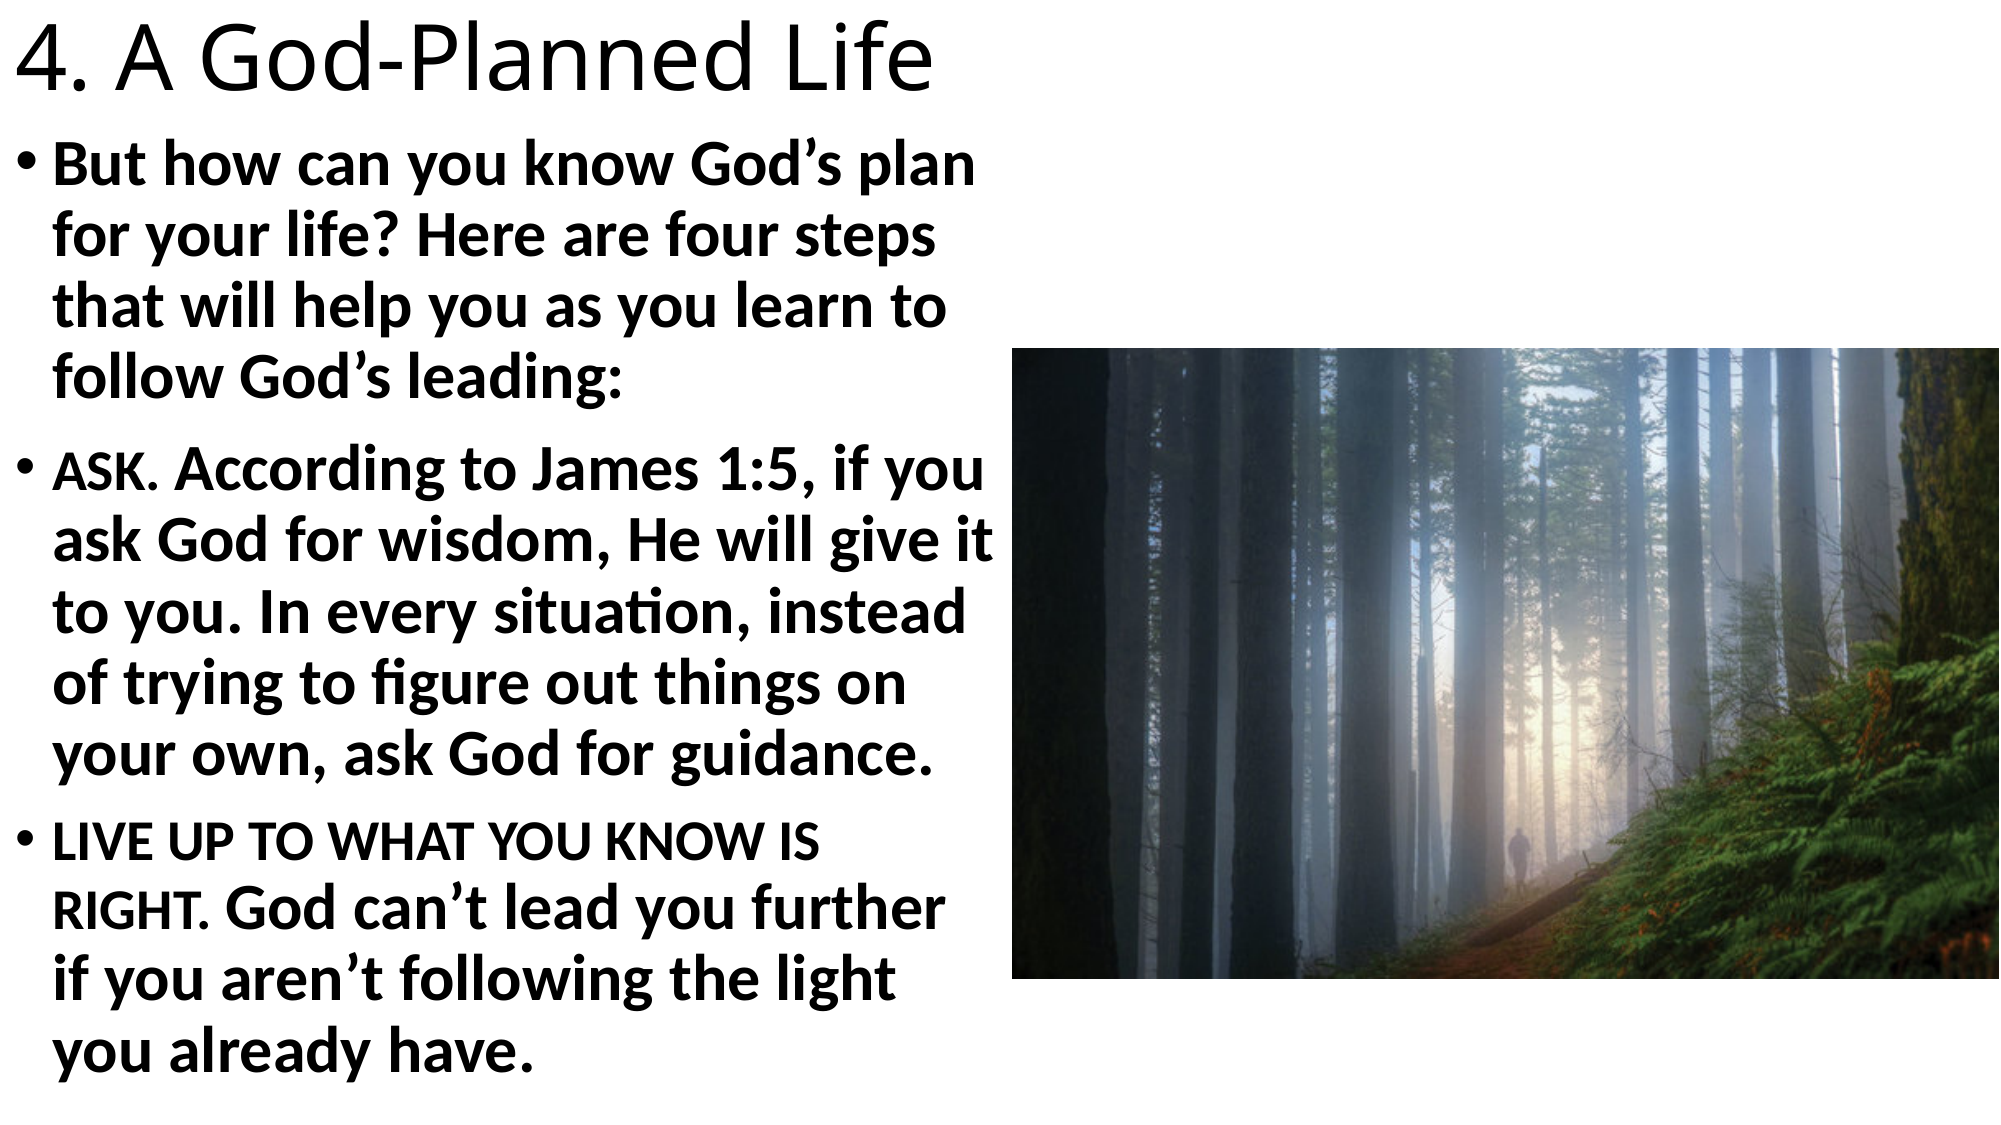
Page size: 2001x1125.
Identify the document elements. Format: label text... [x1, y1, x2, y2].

title 4. A God-Planned Life [0, 0, 2000, 121]
list But how can you know God’s plan for your life? Here are four steps that will help you as you learn to follow God’s leading: ASK. According to James 1:5, if you ask God for wisdom, He will give it to you. In every situation, instead of trying to figure out things on your own, ask God for guidance. LIVE UP TO WHAT YOU KNOW IS RIGHT. God can’t lead you further if you aren’t following the light you already have. [0, 120, 1013, 1125]
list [1012, 348, 1999, 979]
